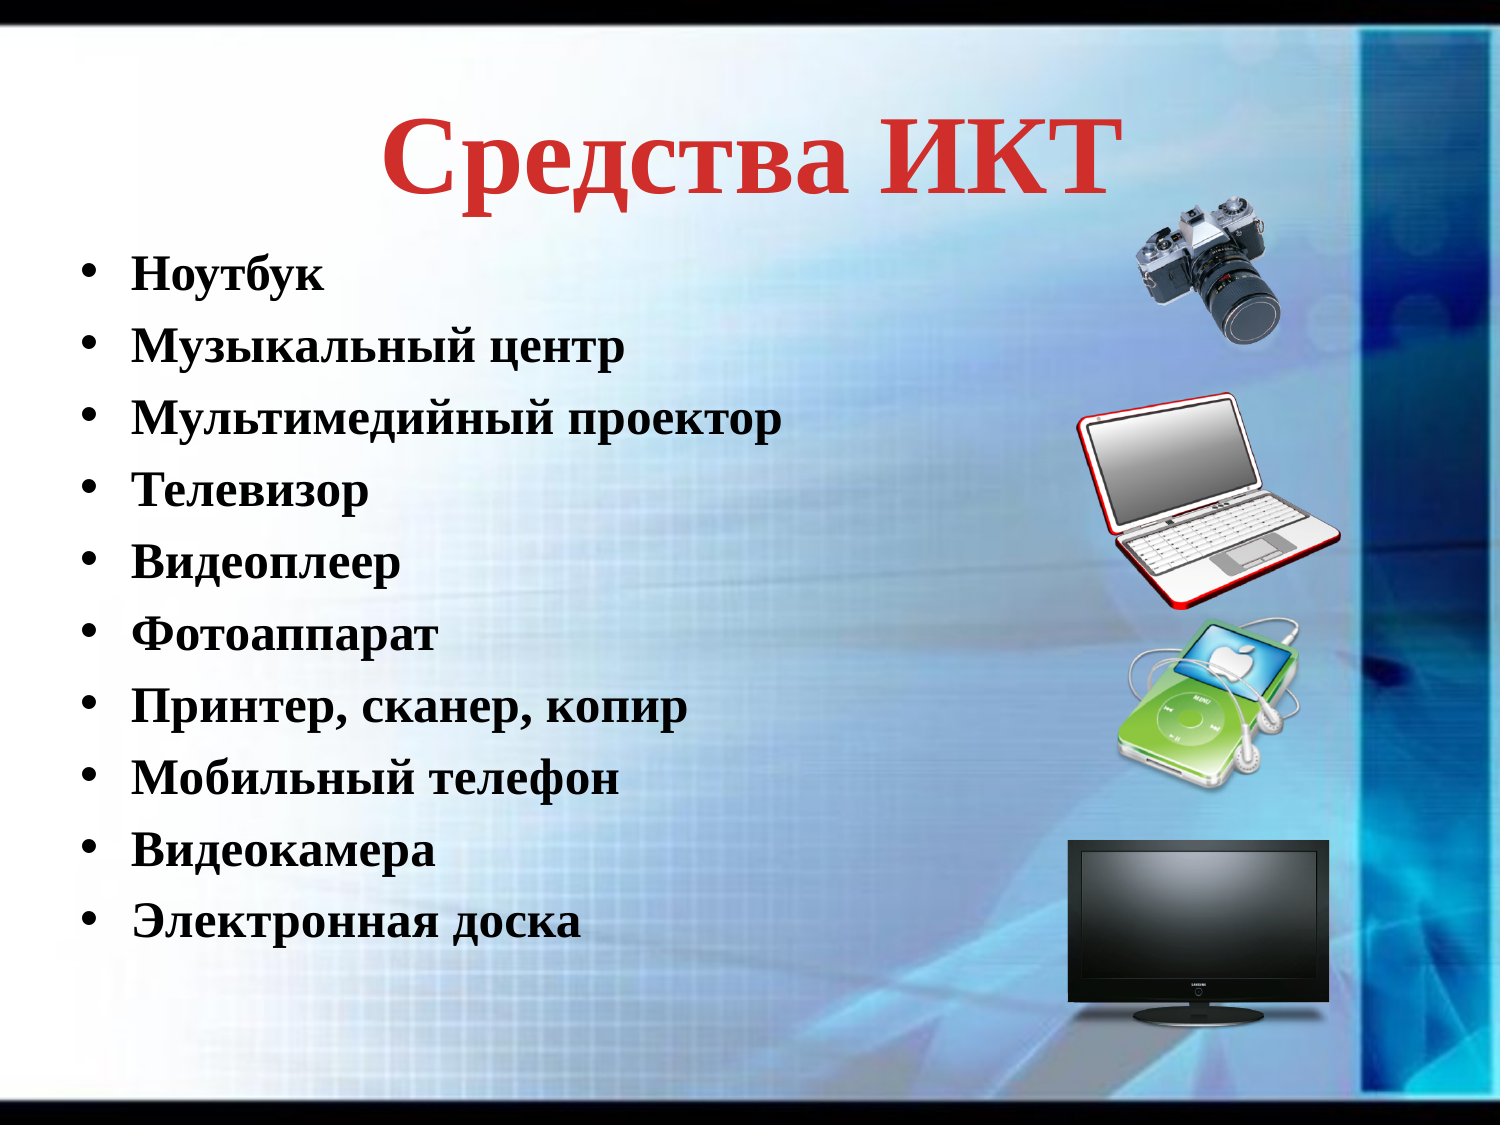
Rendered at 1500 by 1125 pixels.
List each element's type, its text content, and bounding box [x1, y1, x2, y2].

picture [0, 0, 1500, 1125]
list Ноутбук Музыкальный центр Мультимедийный проектор Телевизор Видеоплеер Фотоаппарат Принтер, сканер, копир Мобильный телефон Видеокамера Электронная доска [64, 231, 833, 975]
title Средства ИКТ [76, 54, 1427, 243]
